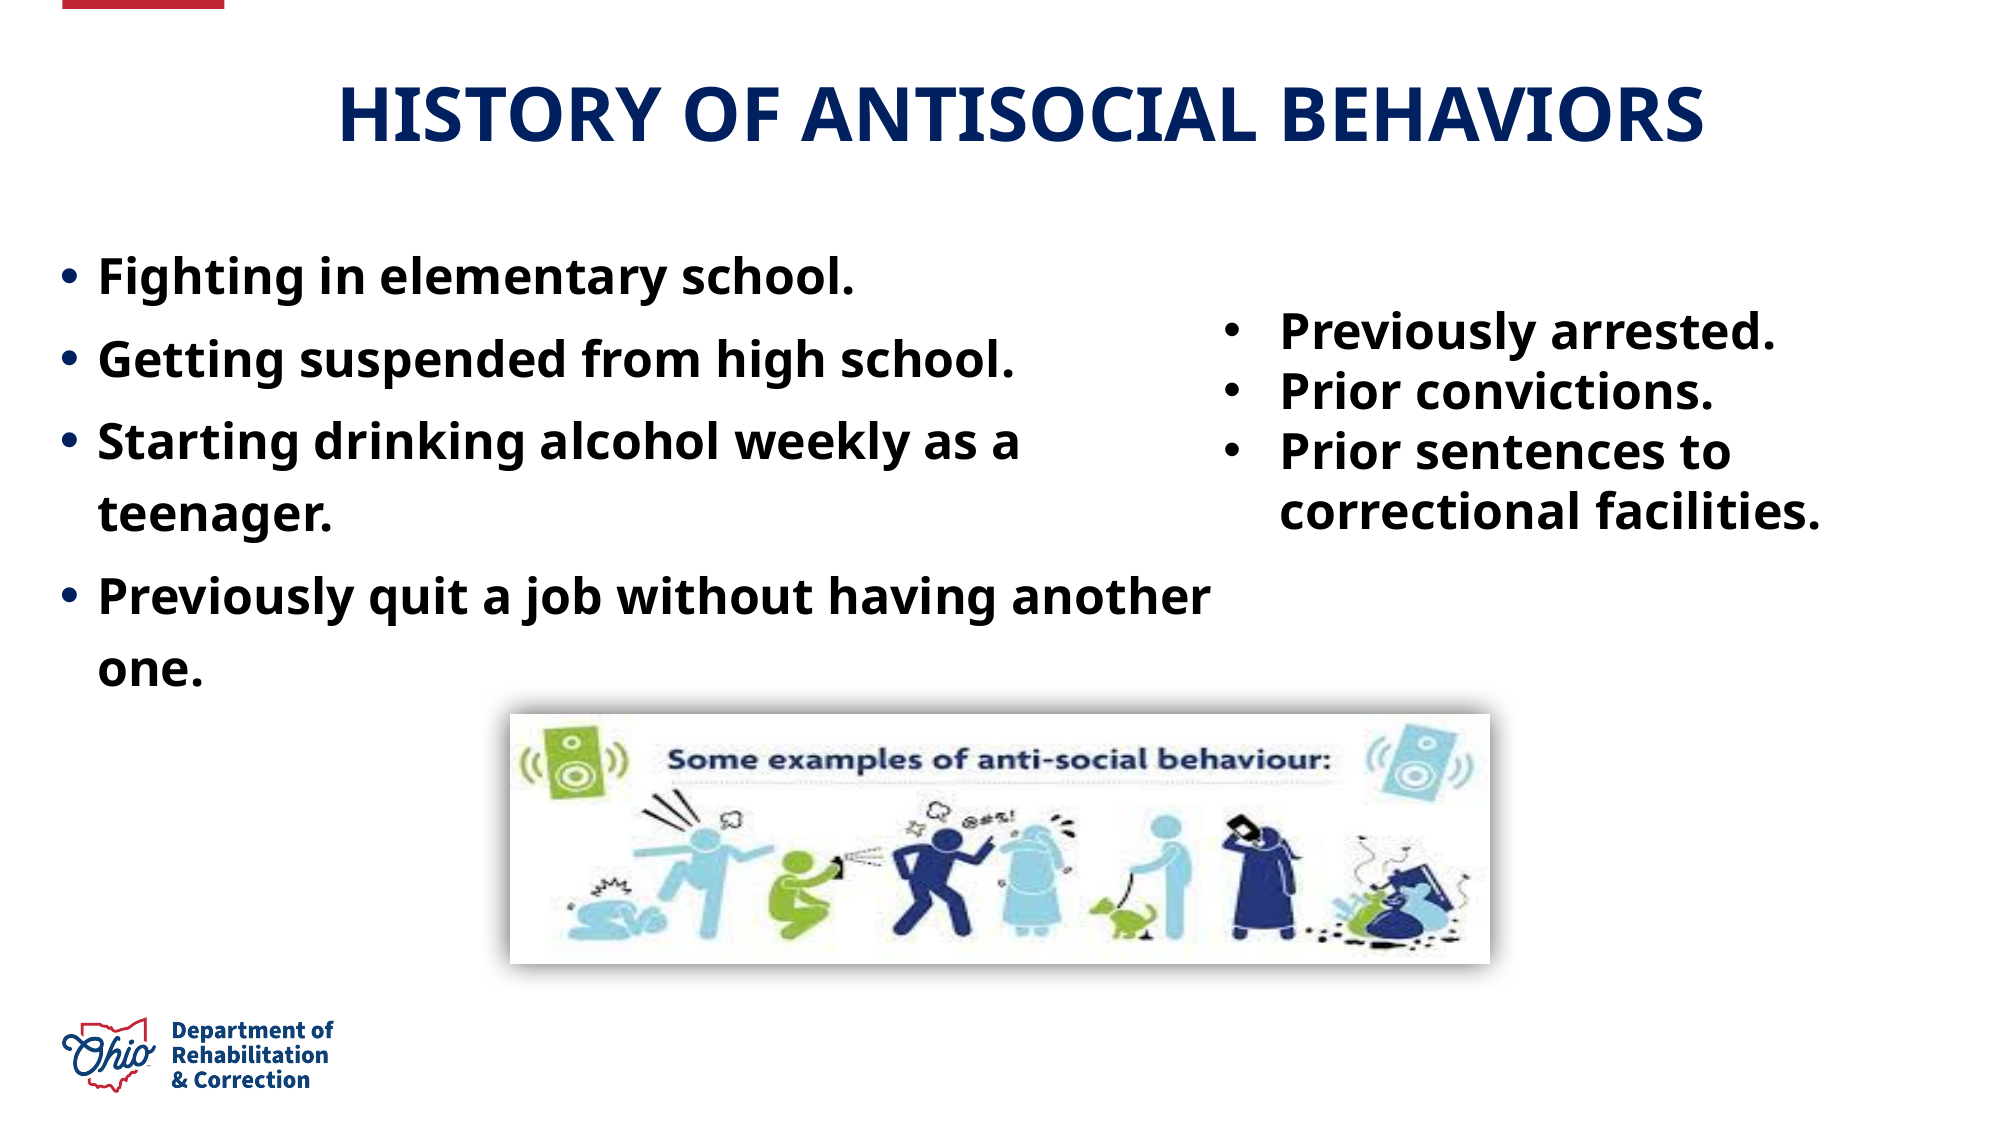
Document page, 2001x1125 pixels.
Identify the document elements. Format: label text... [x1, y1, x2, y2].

text_box Previously arrested. Prior convictions. Prior sentences to correctional facilities. [1208, 291, 1956, 607]
picture [62, 1017, 334, 1093]
title History of Antisocial Behaviors [317, 47, 1726, 188]
picture [510, 714, 1490, 964]
list Fighting in elementary school. Getting suspended from high school. Starting drinking alcohol weekly as a teenager. Previously quit a job without having another one. [44, 225, 1234, 734]
